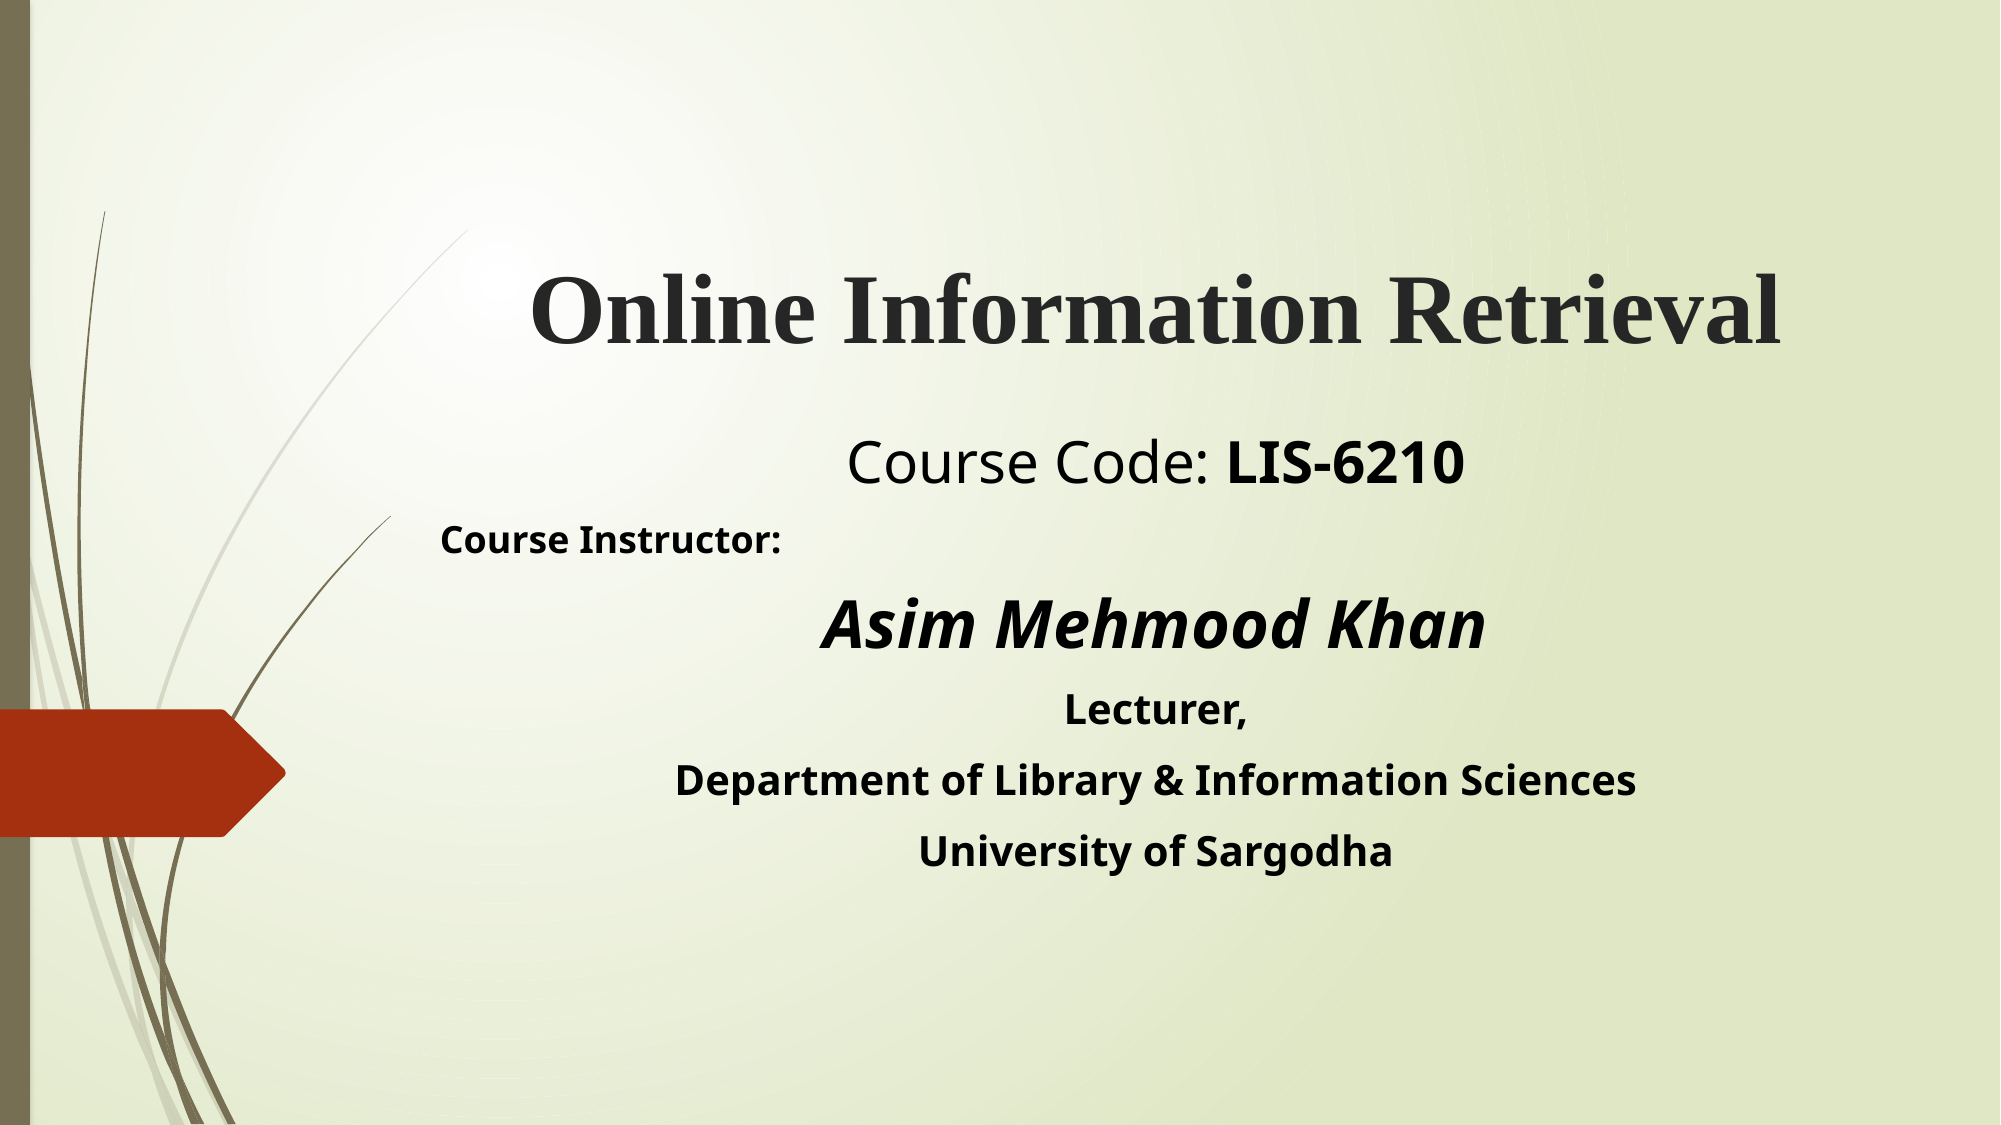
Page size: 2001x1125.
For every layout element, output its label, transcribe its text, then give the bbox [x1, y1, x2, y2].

title Online Information Retrieval [424, 64, 1888, 372]
subtitle Course Code: LIS-6210 Course Instructor: Asim Mehmood Khan Lecturer, Department of Library & Information Sciences University of Sargodha [424, 417, 1888, 969]
